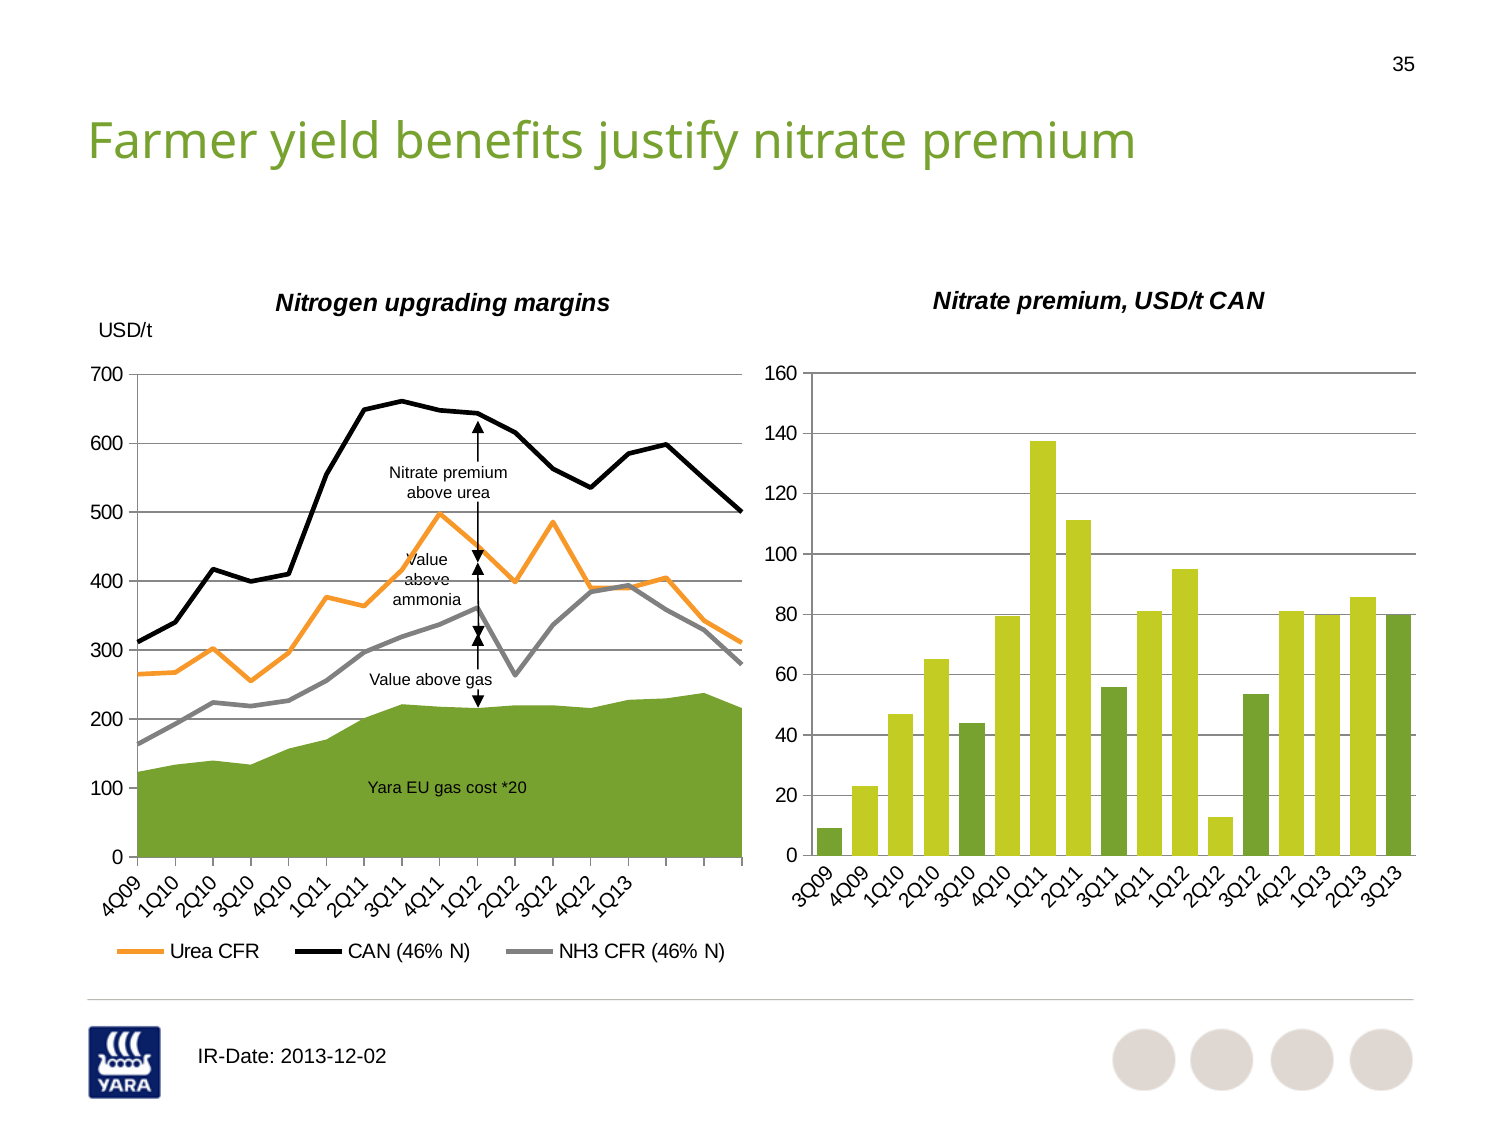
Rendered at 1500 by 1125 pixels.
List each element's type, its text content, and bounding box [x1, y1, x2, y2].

picture [0, 999, 1500, 1125]
chart [761, 230, 1429, 981]
text_box Farmer yield benefits justify nitrate premium [87, 37, 1388, 177]
chart [87, 231, 755, 982]
